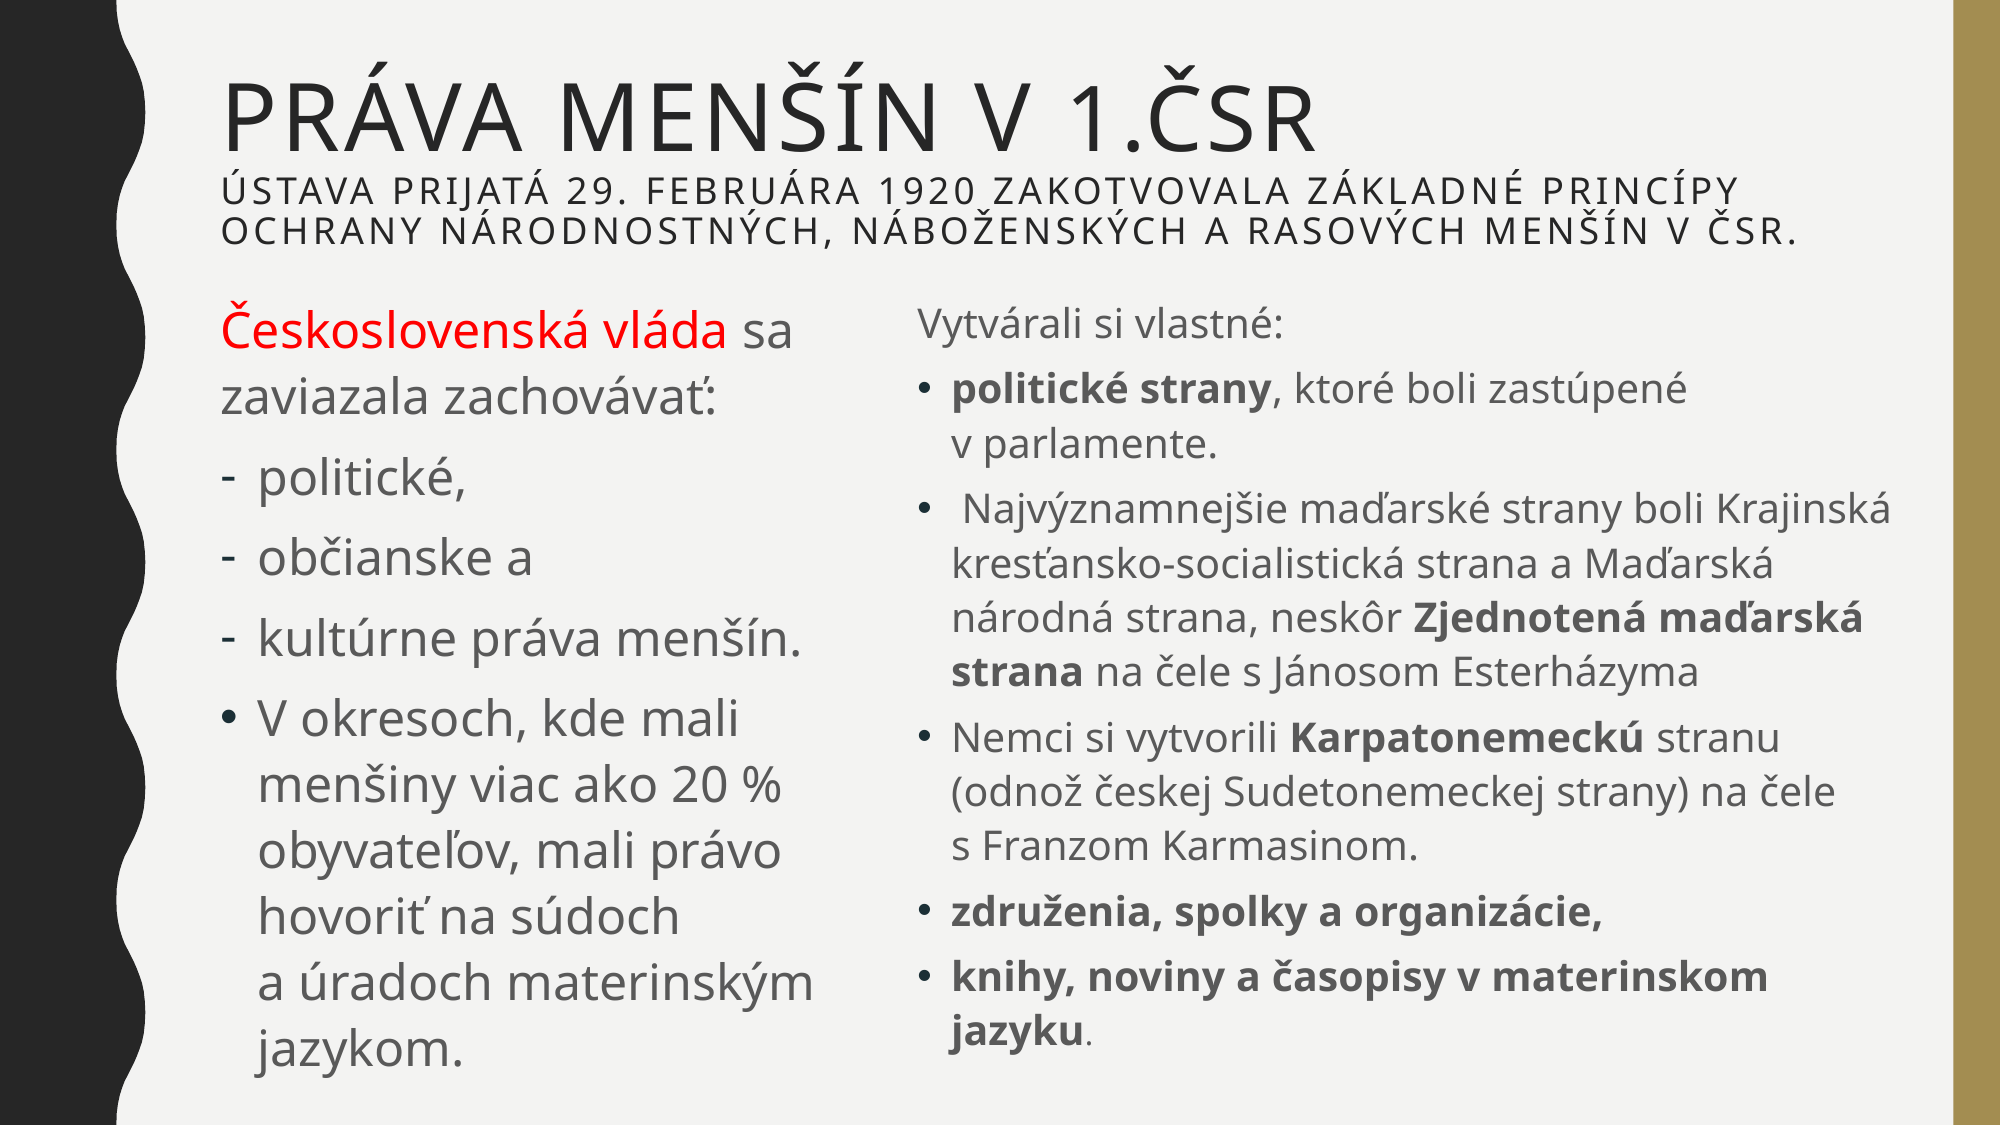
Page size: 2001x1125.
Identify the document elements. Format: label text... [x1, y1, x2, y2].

list Vytvárali si vlastné: politické strany, ktoré boli zastúpené v parlamente. Najvýznamnejšie maďarské strany boli Krajinská kresťansko-socialistická strana a Maďarská národná strana, neskôr Zjednotená maďarská strana na čele s Jánosom Esterházyma Nemci si vytvorili Karpatonemeckú stranu (odnož českej Sudetonemeckej strany) na čele s Franzom Karmasinom. združenia, spolky a organizácie, knihy, noviny a časopisy v materinskom jazyku. [902, 285, 1913, 1095]
title Práva menšín v 1.čsr Ústava prijatá 29. februára 1920 zakotvovala základné princípy ochrany národnostných, náboženských a rasových menšín v ČSR. [205, 62, 1875, 285]
list Československá vláda sa zaviazala zachovávať: politické, občianske a kultúrne práva menšín. V okresoch, kde mali menšiny viac ako 20 % obyvateľov, mali právo hovoriť na súdoch a úradoch materinským jazykom. [205, 285, 902, 1078]
